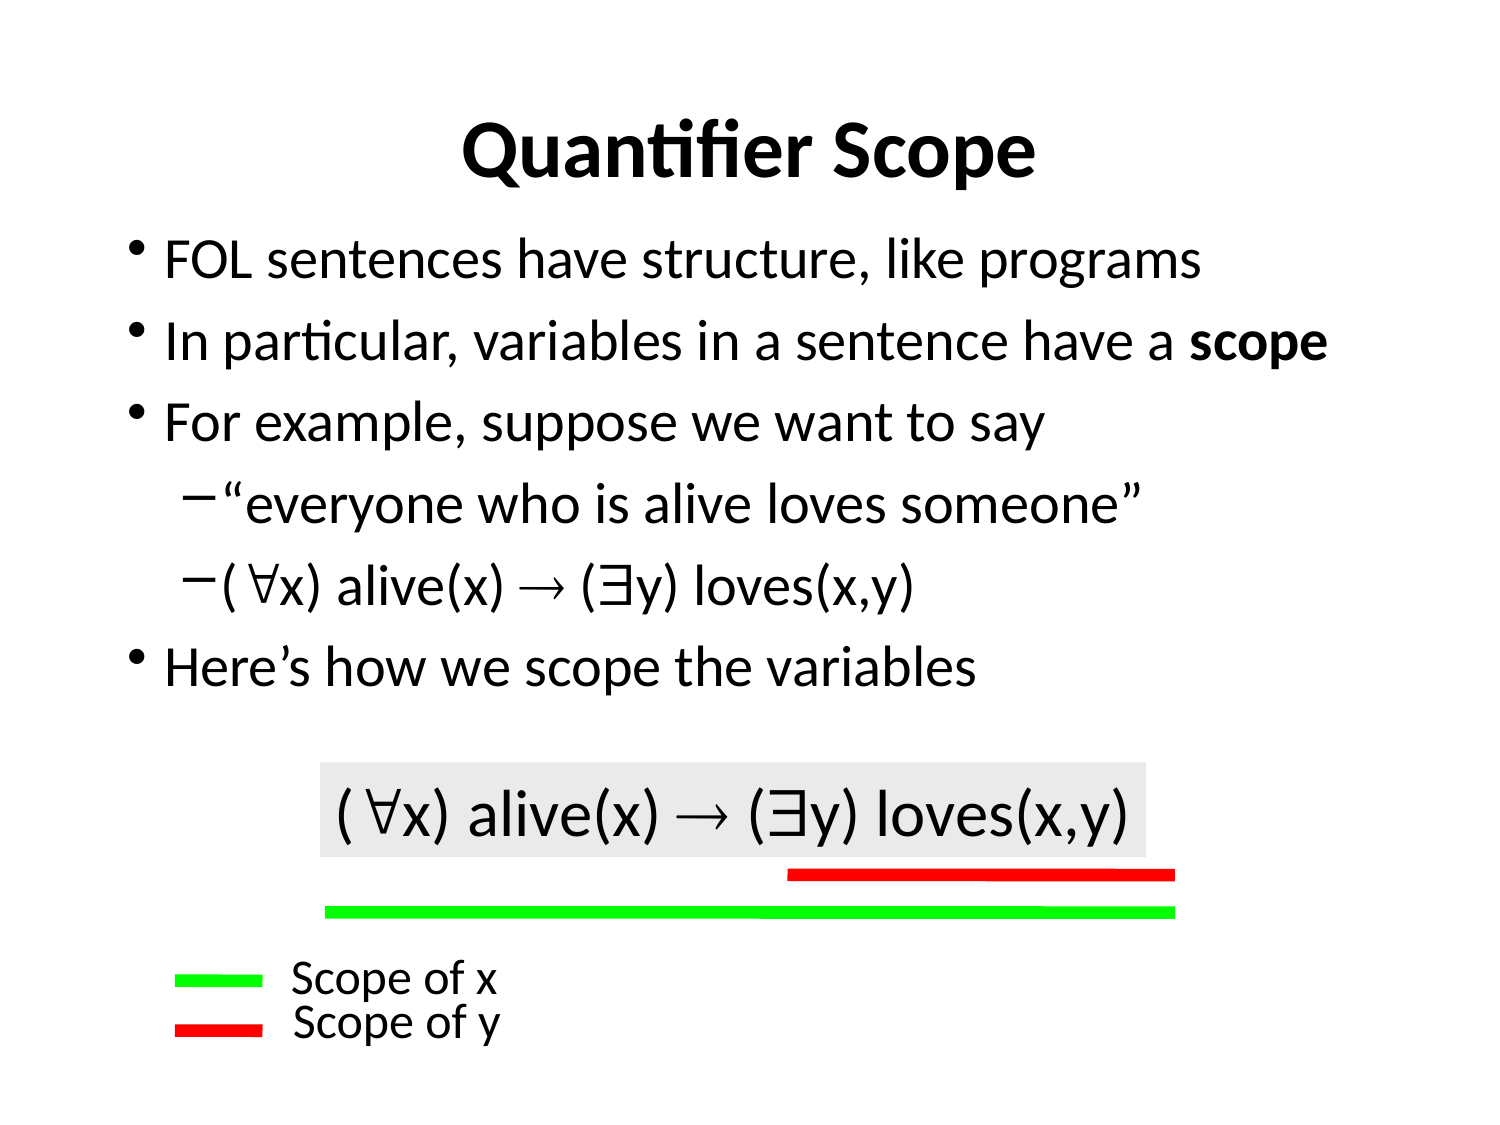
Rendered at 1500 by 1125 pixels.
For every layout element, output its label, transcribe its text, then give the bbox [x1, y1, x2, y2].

title Quantifier Scope [112, 50, 1388, 212]
list FOL sentences have structure, like programs In particular, variables in a sentence have a scope For example, suppose we want to say “everyone who is alive loves someone” (x) alive(x)  (y) loves(x,y) Here’s how we scope the variables [112, 212, 1438, 738]
text_box (x) alive(x)  (y) loves(x,y) [320, 762, 1147, 858]
text_box Scope of y [278, 980, 516, 1056]
text_box Scope of x [276, 937, 513, 1013]
